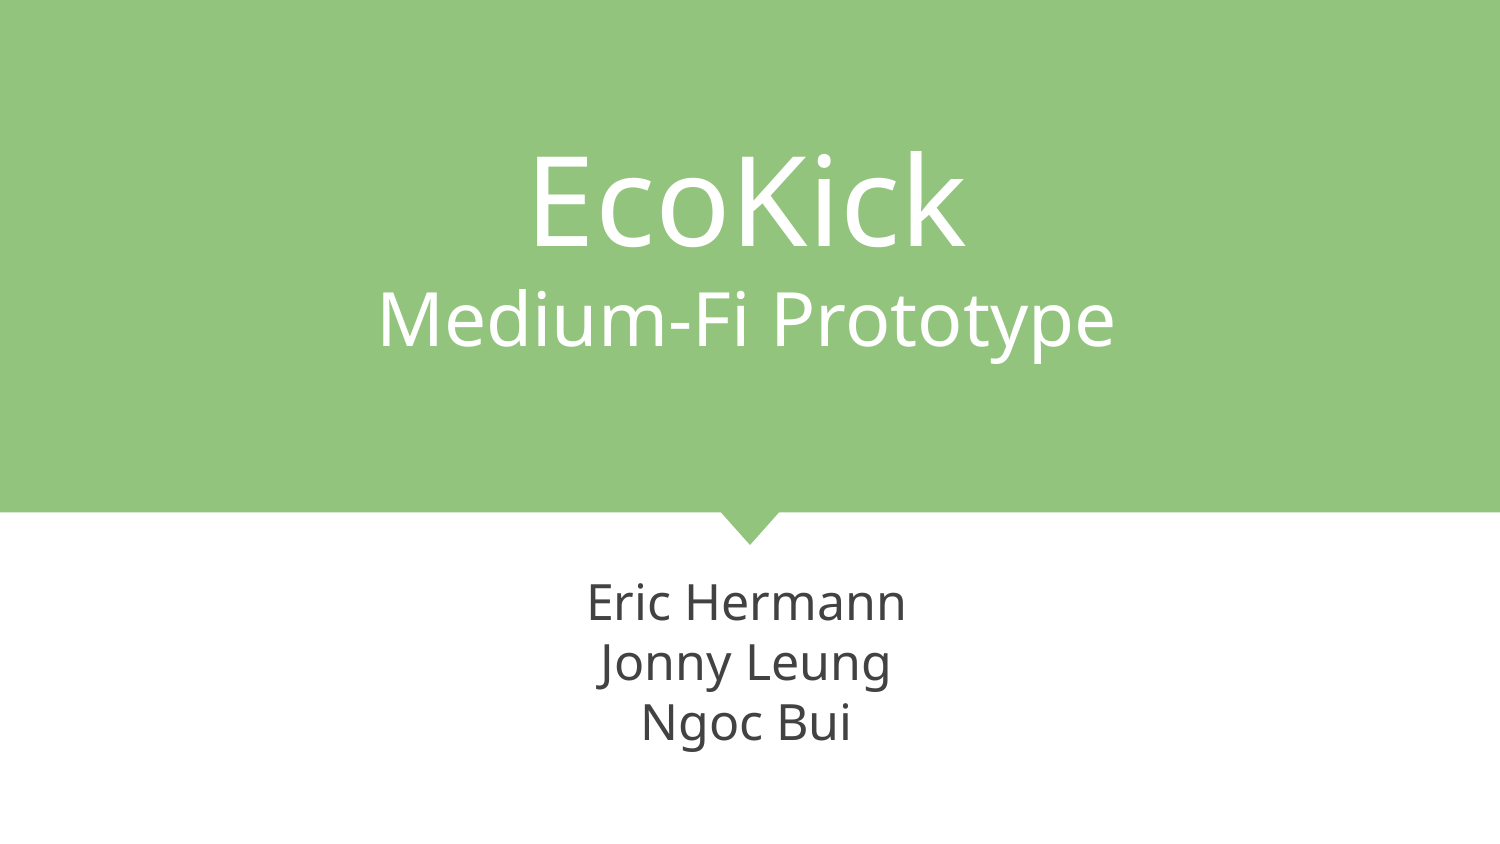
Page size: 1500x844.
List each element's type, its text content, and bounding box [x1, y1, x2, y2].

subtitle Eric Hermann Jonny Leung Ngoc Bui [67, 557, 1427, 765]
title EcoKick Medium-Fi Prototype [67, 105, 1427, 452]
